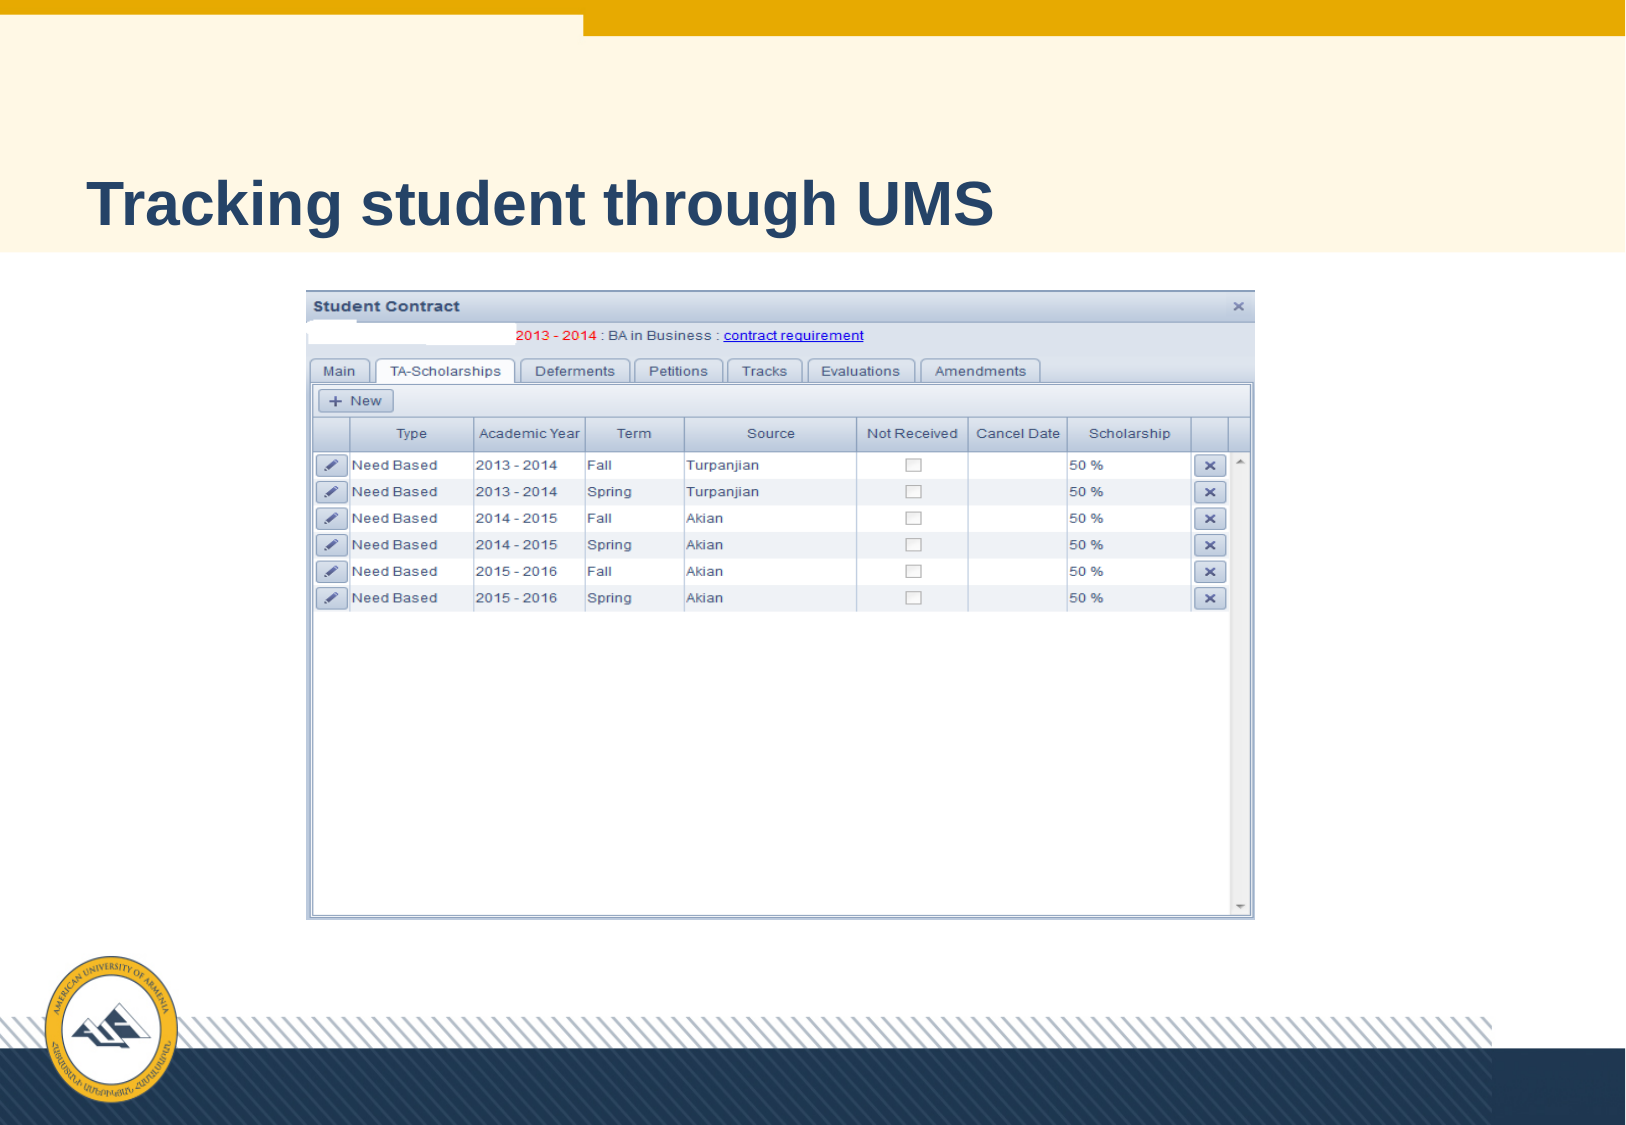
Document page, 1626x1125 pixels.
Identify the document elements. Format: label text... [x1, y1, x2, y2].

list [306, 290, 1255, 921]
picture [0, 0, 1626, 1125]
title Tracking student through UMS [69, 43, 1434, 247]
